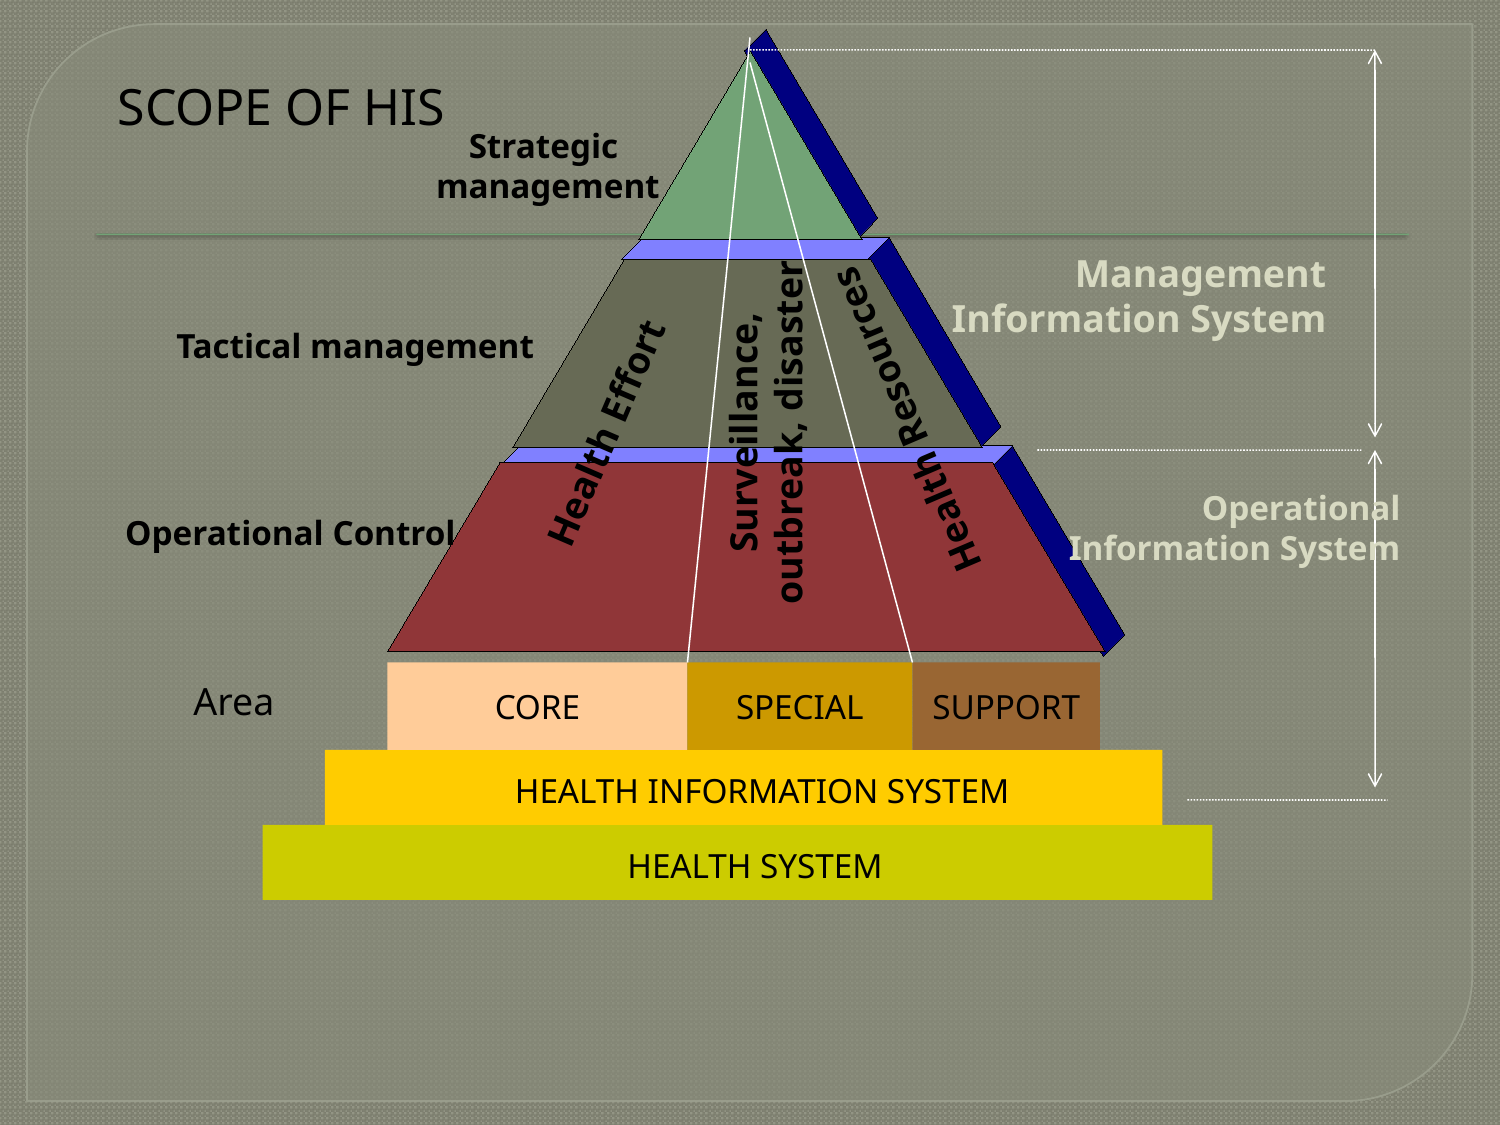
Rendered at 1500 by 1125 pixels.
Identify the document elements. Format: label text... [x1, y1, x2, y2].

text_box [576, 517, 712, 578]
text_box SCOPE OF HIS [102, 68, 461, 144]
text_box [869, 237, 1001, 446]
text_box [1367, 49, 1383, 438]
text_box [1367, 568, 1383, 788]
text_box Tactical management [176, 324, 535, 365]
text_box Health Effort [500, 241, 710, 624]
text_box [262, 824, 1213, 900]
text_box [818, 296, 883, 448]
text_box Health Resources [818, 229, 1009, 612]
text_box Operational Information System [1059, 487, 1401, 568]
text_box [632, 259, 712, 448]
text_box SPECIAL [687, 662, 912, 750]
text_box [387, 462, 1106, 652]
text_box Operational Control [125, 512, 457, 553]
text_box [638, 50, 856, 240]
text_box [621, 240, 712, 260]
text_box [861, 237, 888, 257]
text_box Area [178, 670, 290, 730]
text_box [818, 448, 889, 462]
text_box SUPPORT [912, 662, 1100, 750]
text_box [503, 448, 565, 462]
text_box [994, 445, 1125, 657]
text_box [818, 517, 913, 578]
text_box HEALTH SYSTEM [612, 837, 925, 893]
text_box [512, 259, 646, 448]
text_box Strategic management [424, 124, 663, 205]
text_box [744, 29, 878, 236]
text_box HEALTH INFORMATION SYSTEM [499, 762, 1088, 818]
text_box Management Information System [941, 249, 1327, 340]
text_box [950, 445, 1012, 463]
text_box [1367, 450, 1383, 487]
text_box [869, 259, 983, 448]
text_box Surveillance, outbreak, disaster [712, 237, 818, 628]
text_box CORE [387, 662, 687, 750]
text_box [625, 448, 712, 462]
text_box [324, 749, 1163, 825]
